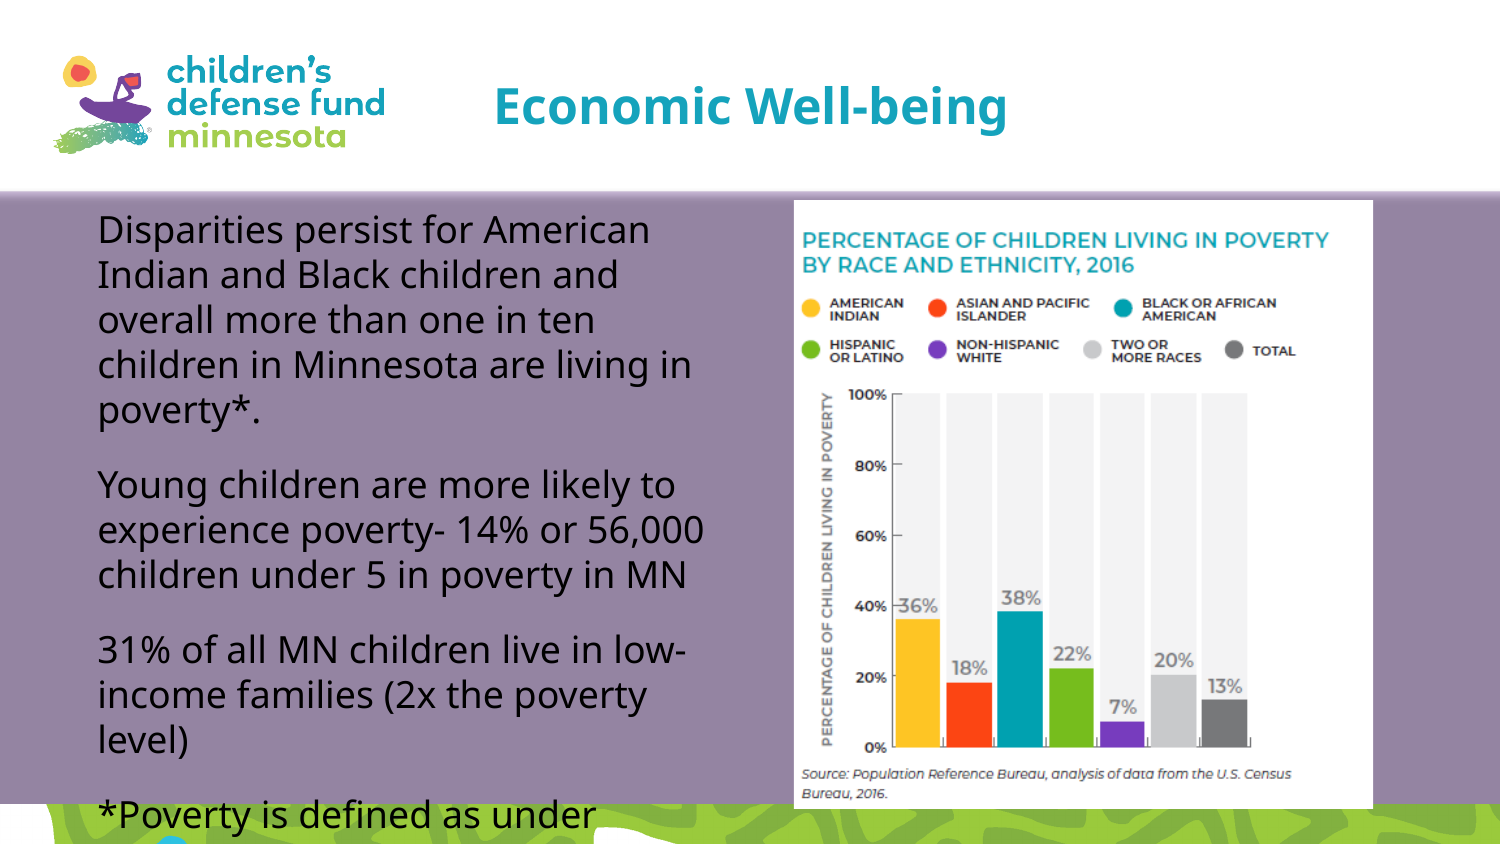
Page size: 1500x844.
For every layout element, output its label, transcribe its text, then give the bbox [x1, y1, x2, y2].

picture [734, 200, 1500, 844]
text_box Economic Well-being [479, 66, 1500, 142]
picture [0, 804, 82, 844]
picture [53, 55, 384, 154]
text_box Disparities persist for American Indian and Black children and overall more than one in ten children in Minnesota are living in poverty*. Young children are more likely to experience poverty- 14% or 56,000 children under 5 in poverty in MN 31% of all MN children live in low-income families (2x the poverty level) *Poverty is defined as under $24,339 for a family of 4 with 2 children [82, 199, 734, 844]
